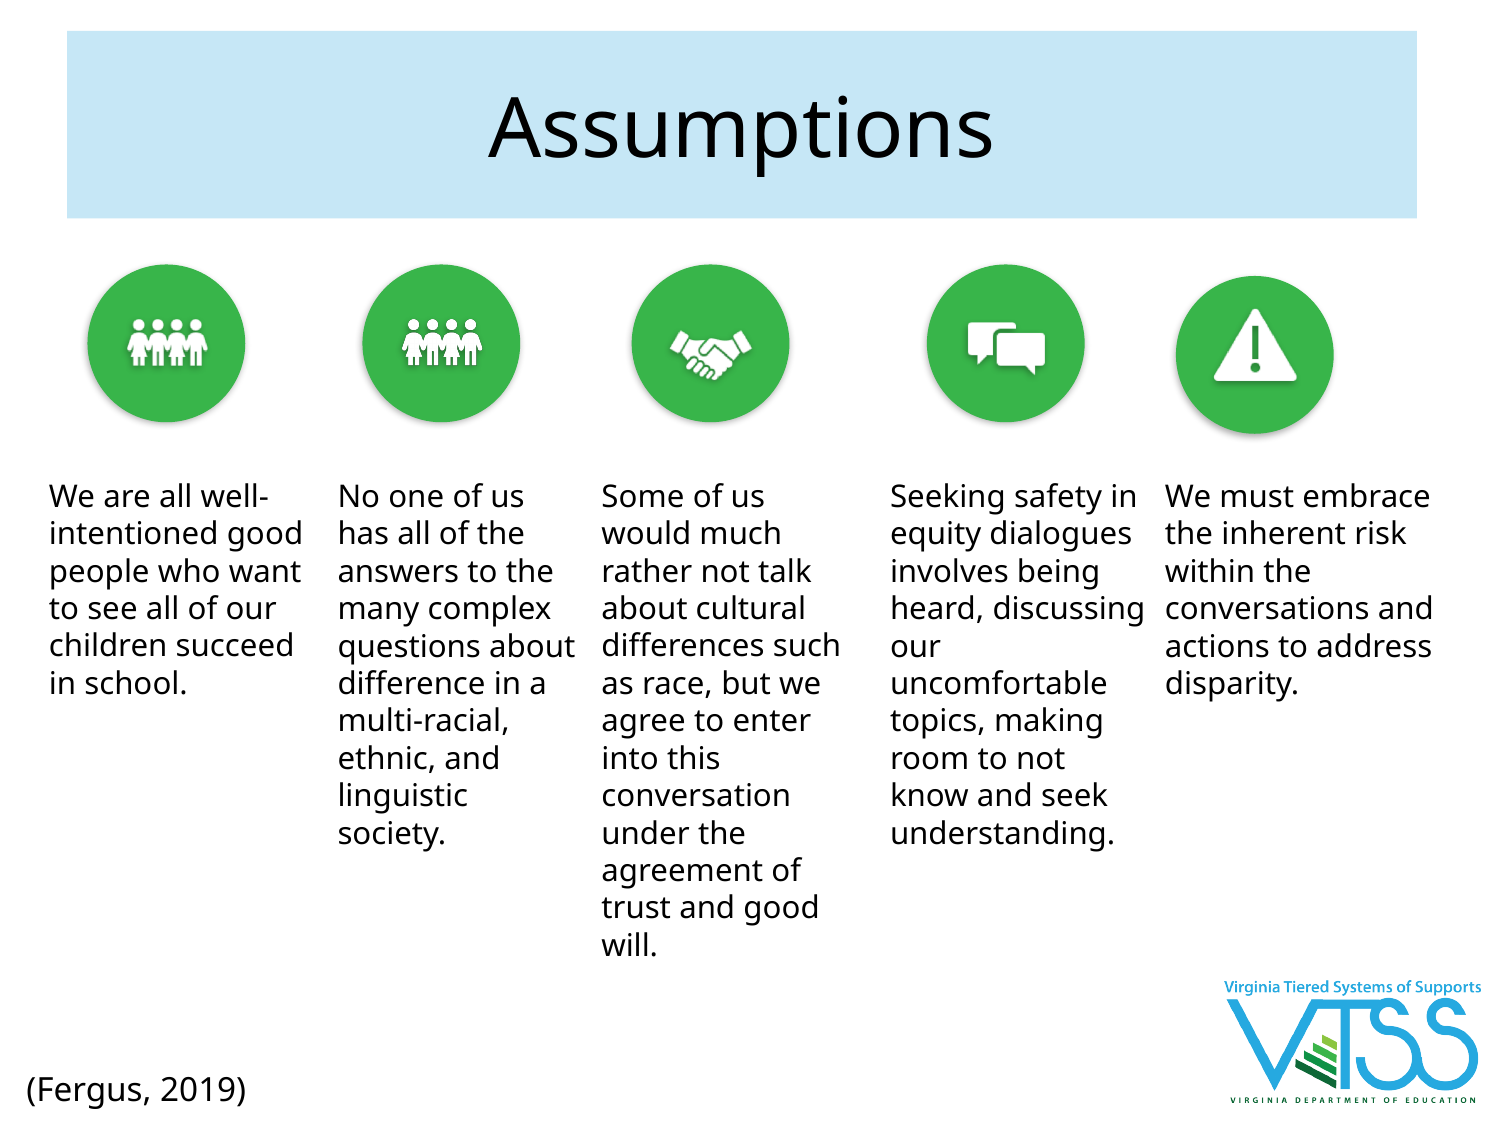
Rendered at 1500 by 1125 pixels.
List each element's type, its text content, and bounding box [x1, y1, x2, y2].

text_box We are all well-intentioned good people who want to see all of our children succeed in school. [34, 468, 323, 957]
text_box [87, 264, 246, 423]
picture [1224, 980, 1481, 1103]
text_box [362, 264, 521, 423]
text_box We must embrace the inherent risk within the conversations and actions to address disparity. [1149, 468, 1457, 886]
text_box [121, 298, 212, 389]
text_box (Fergus, 2019) [11, 1060, 397, 1116]
text_box [631, 264, 790, 423]
text_box [396, 298, 487, 389]
text_box [665, 309, 756, 401]
text_box [1175, 275, 1334, 434]
text_box [1209, 299, 1301, 390]
text_box Some of us would much rather not talk about cultural differences such as race, but we agree to enter into this conversation under the agreement of trust and good will. [586, 468, 875, 1013]
text_box Seeking safety in equity dialogues involves being heard, discussing our uncomfortable topics, making room to not know and seek understanding. [874, 468, 1164, 957]
text_box No one of us has all of the answers to the many complex questions about difference in a multi-racial, ethnic, and linguistic society. [323, 468, 586, 863]
title Assumptions [67, 30, 1417, 219]
text_box [926, 264, 1085, 423]
text_box [960, 303, 1052, 394]
